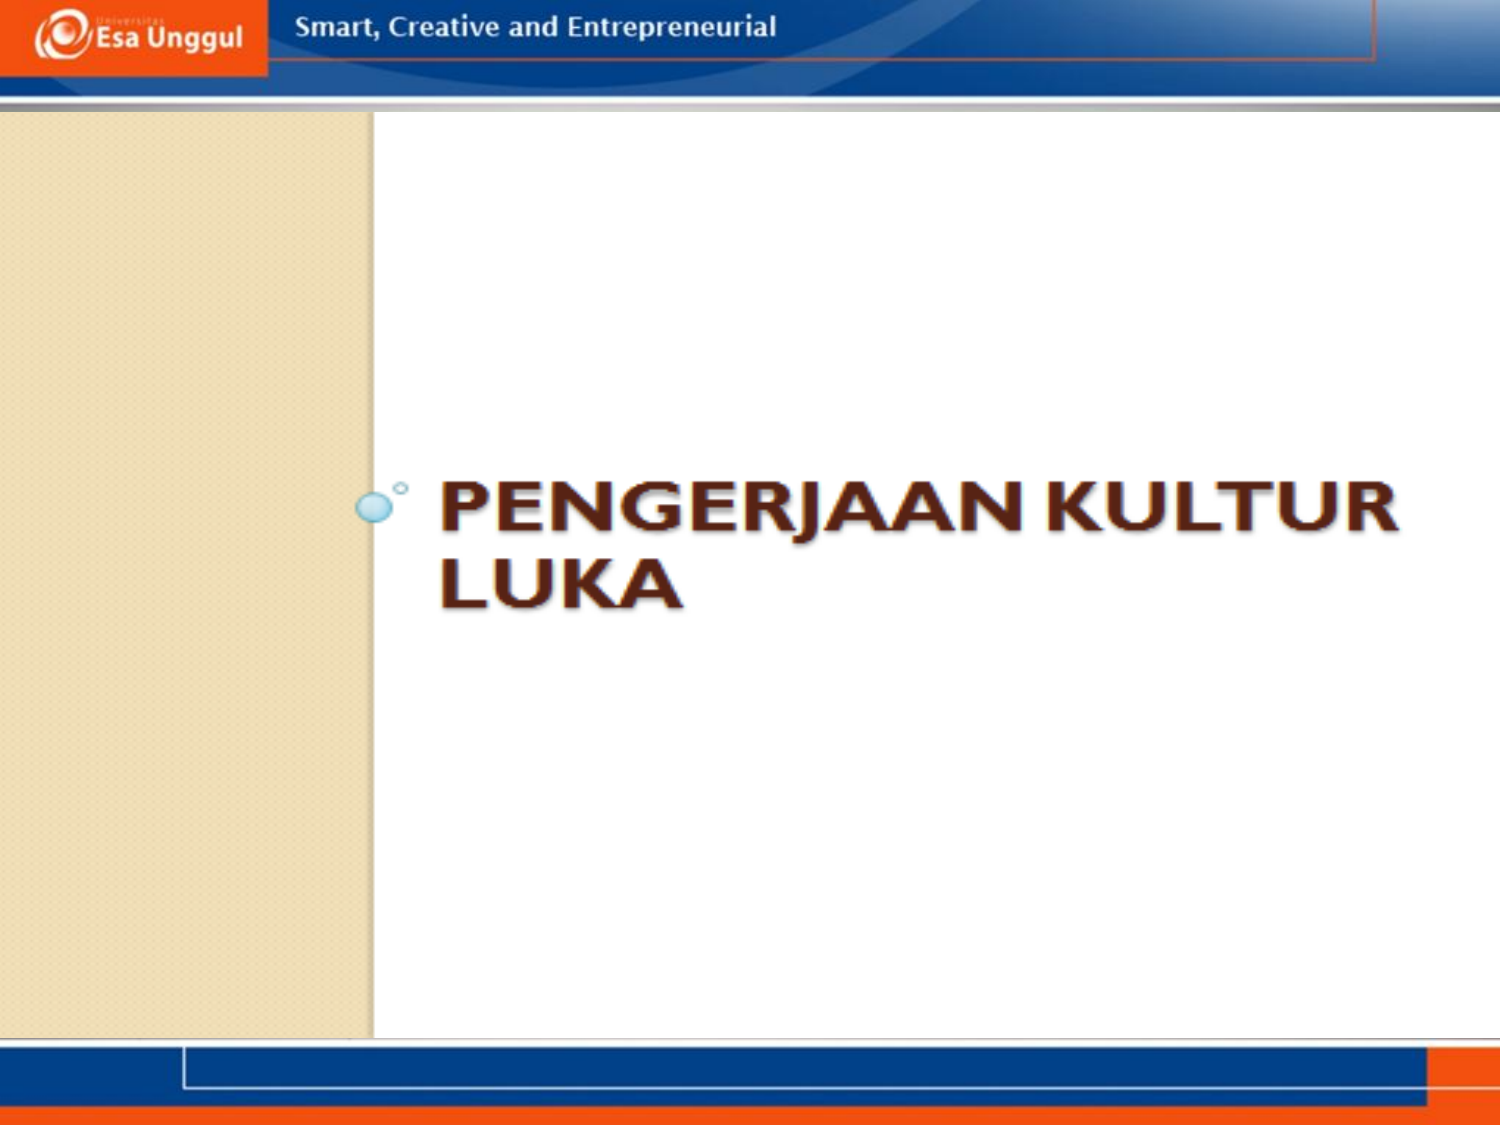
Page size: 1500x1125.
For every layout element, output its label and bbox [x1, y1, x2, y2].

picture [0, 1038, 1500, 1125]
list [0, 112, 1500, 1038]
picture [0, 0, 1500, 112]
